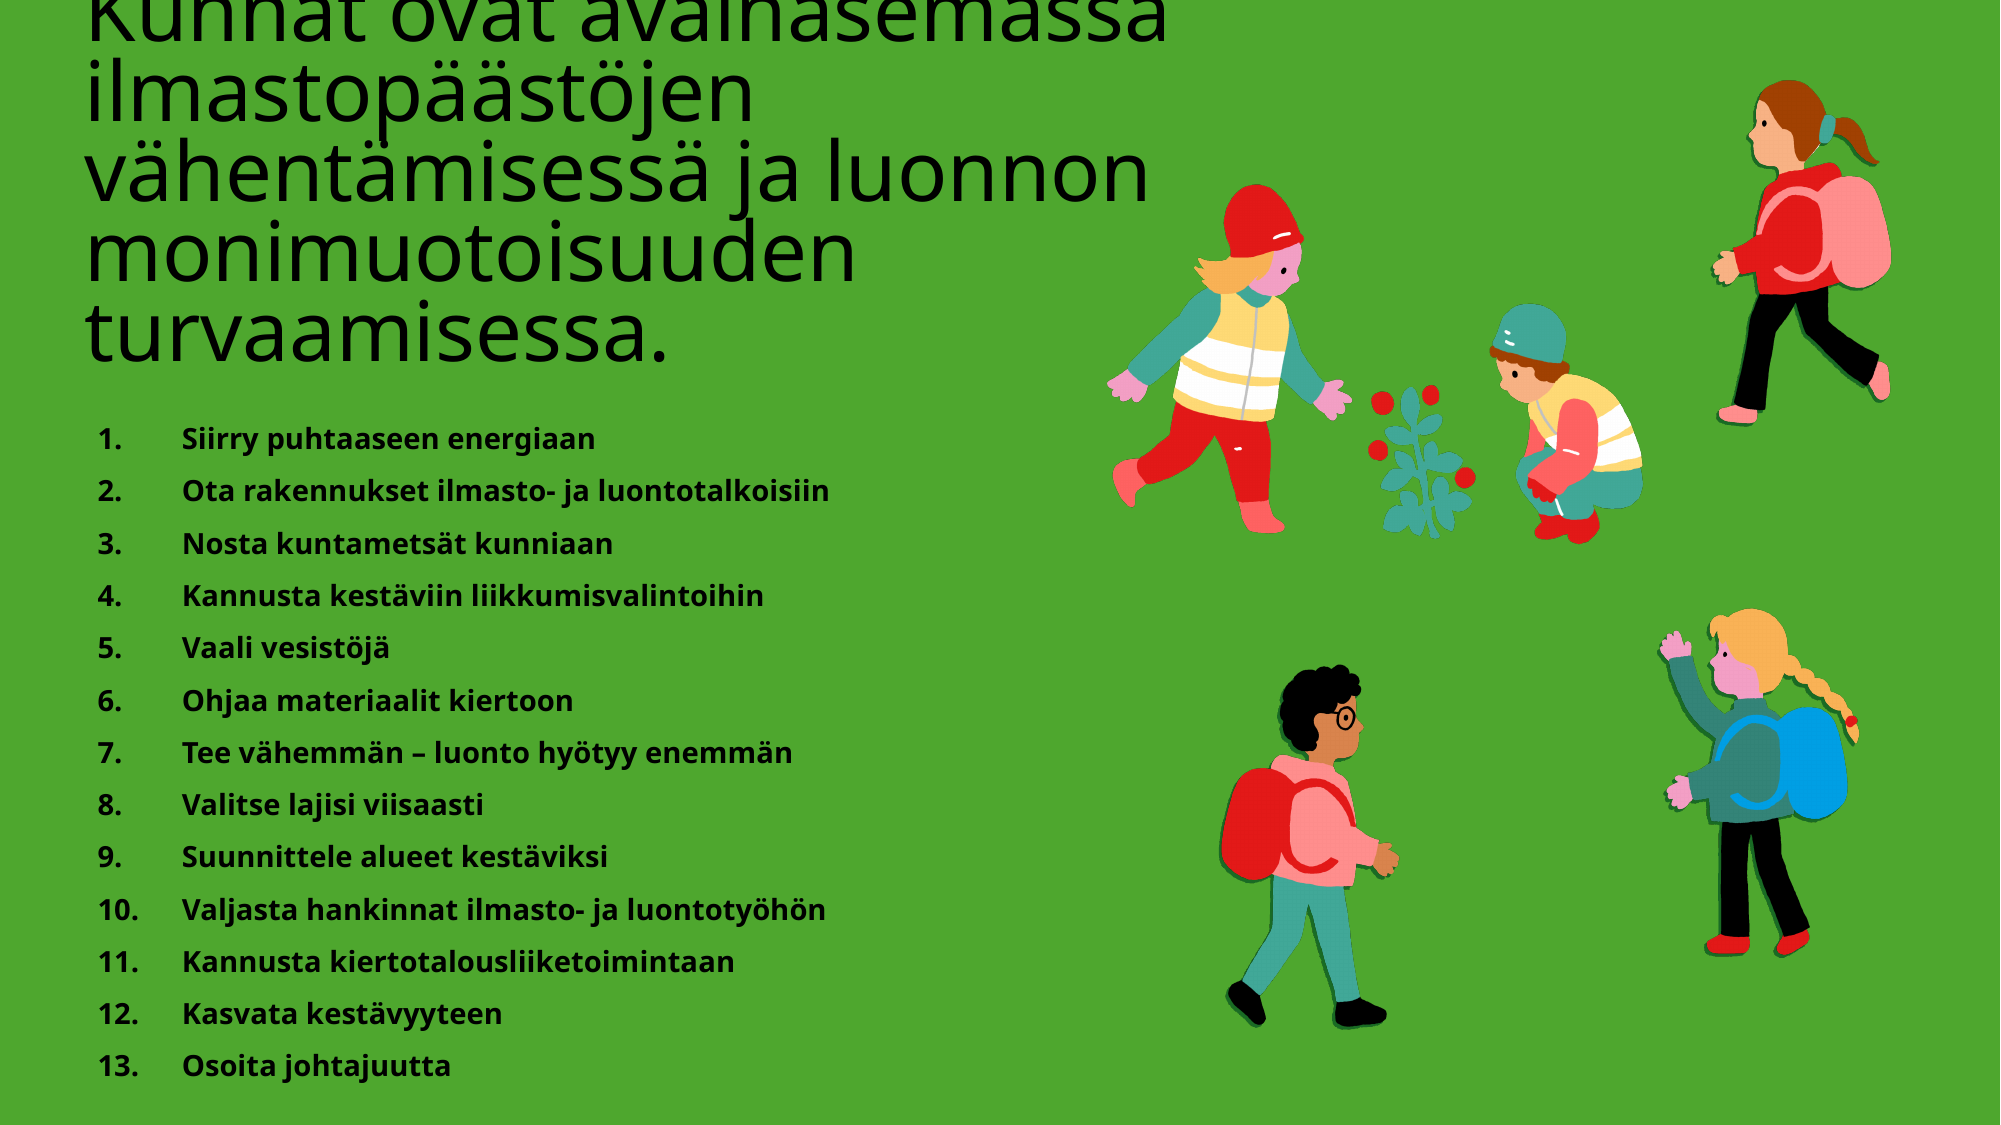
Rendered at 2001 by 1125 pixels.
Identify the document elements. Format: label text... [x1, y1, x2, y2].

list Siirry puhtaaseen energiaan Ota rakennukset ilmasto- ja luontotalkoisiin Nosta kuntametsät kunniaan Kannusta kestäviin liikkumisvalintoihin Vaali vesistöjä Ohjaa materiaalit kiertoon Tee vähemmän – luonto hyötyy enemmän Valitse lajisi viisaasti Suunnittele alueet kestäviksi Valjasta hankinnat ilmasto- ja luontotyöhön Kannusta kiertotalousliiketoimintaan Kasvata kestävyyteen Osoita johtajuutta [97, 424, 1163, 798]
picture [1124, 638, 1486, 1049]
picture [1085, 46, 1978, 986]
title Kunnat ovat avainasemassa ilmastopäästöjen vähentämisessä ja luonnon monimuotoisuuden turvaamisessa. [84, 20, 1240, 378]
